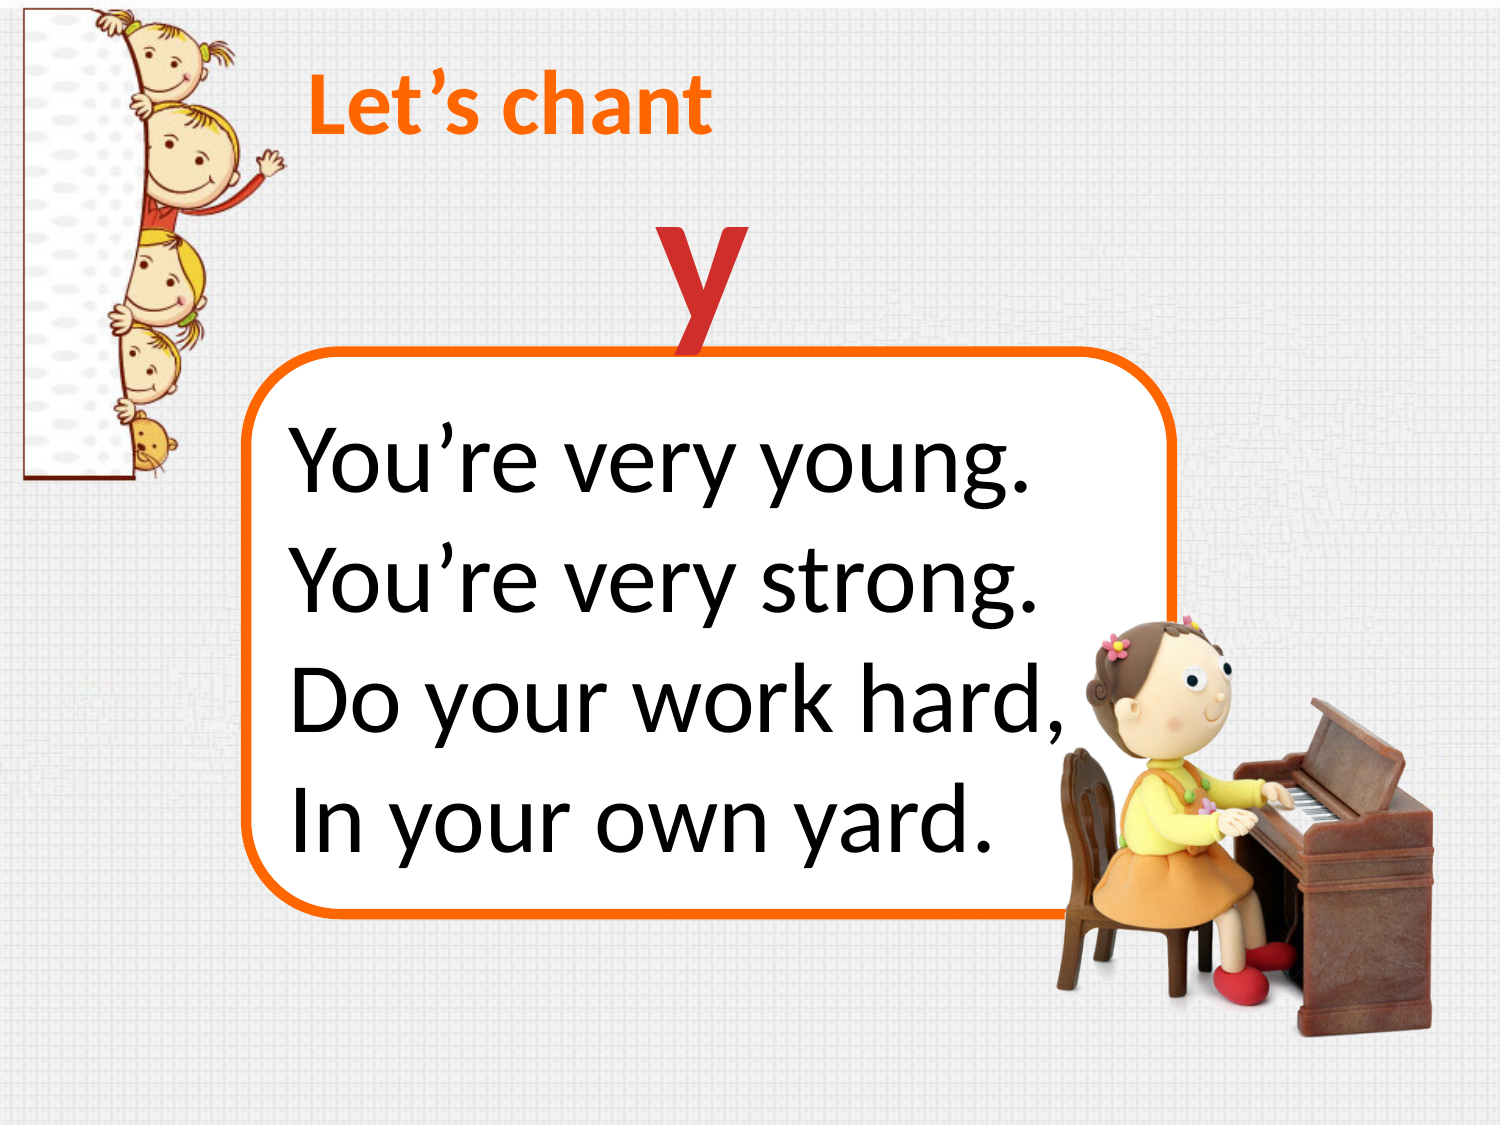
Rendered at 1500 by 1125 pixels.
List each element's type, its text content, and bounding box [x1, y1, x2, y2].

text_box You’re very young. You’re very strong. Do your work hard, In your own yard. [243, 349, 1174, 917]
picture [0, 0, 1500, 1125]
text_box y [550, 117, 856, 507]
text_box Let’s chant [292, 35, 762, 160]
